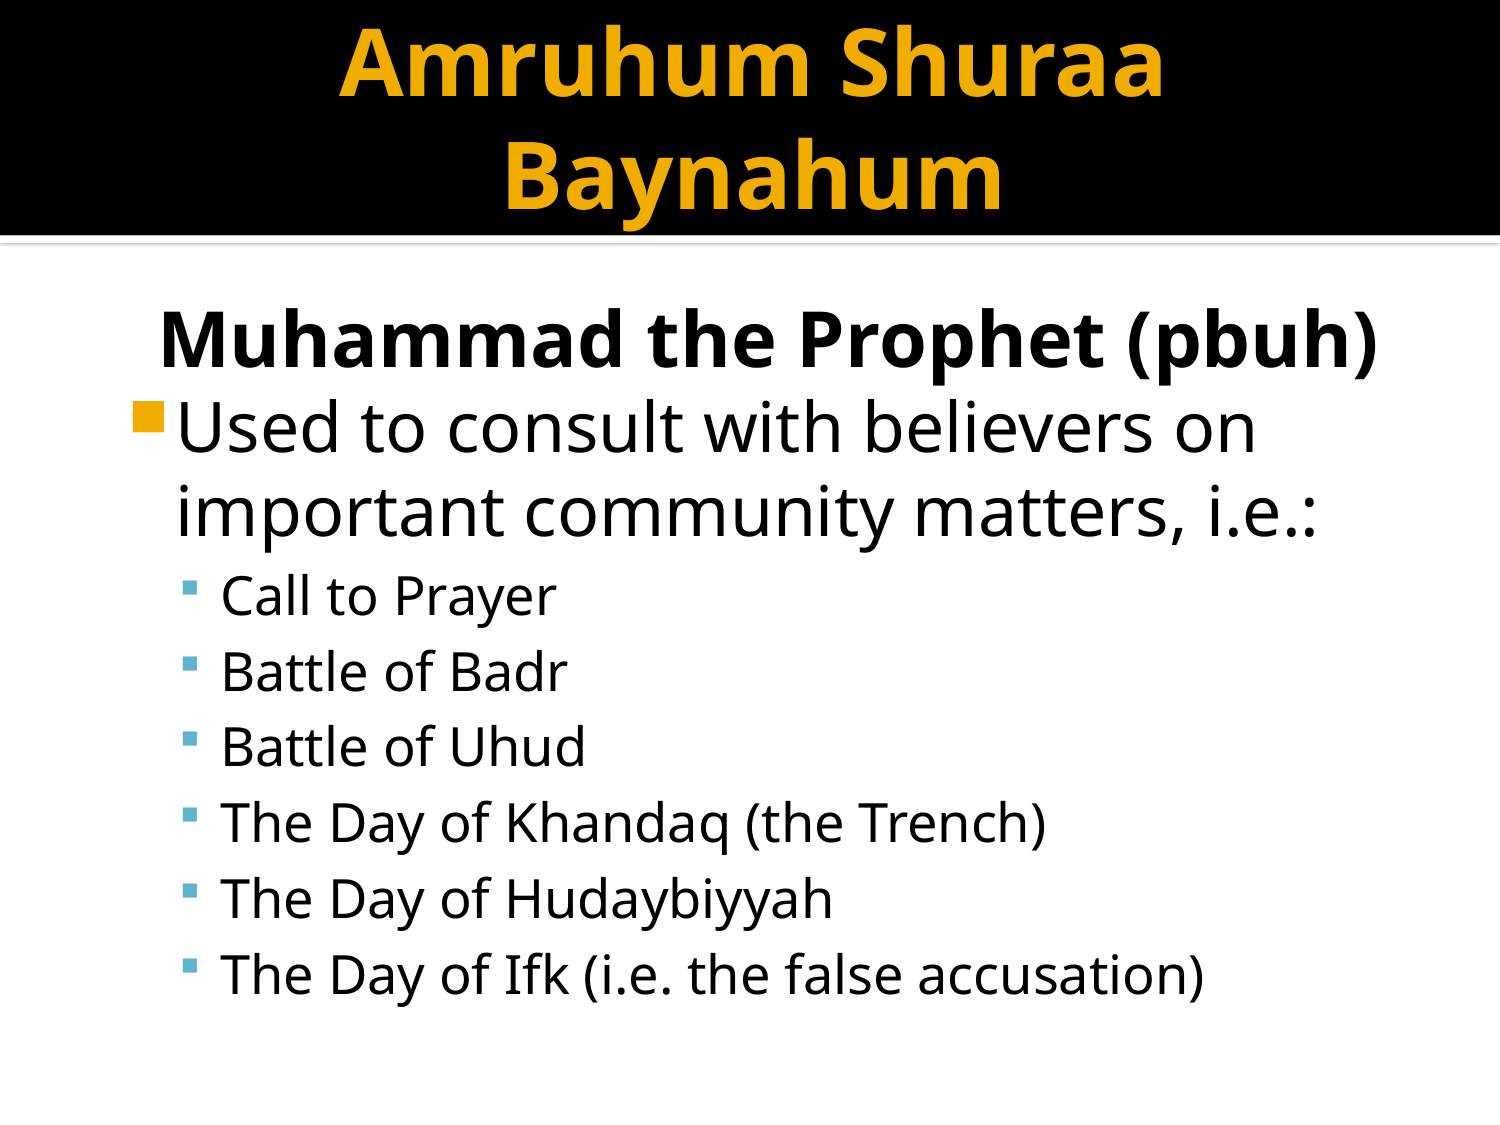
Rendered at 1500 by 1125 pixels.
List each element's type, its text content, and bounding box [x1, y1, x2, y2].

list Muhammad the Prophet (pbuh) Used to consult with believers on important community matters, i.e.: Call to Prayer Battle of Badr Battle of Uhud The Day of Khandaq (the Trench) The Day of Hudaybiyyah The Day of Ifk (i.e. the false accusation) [99, 275, 1425, 1025]
title Amruhum Shuraa Baynahum [75, 112, 1425, 231]
